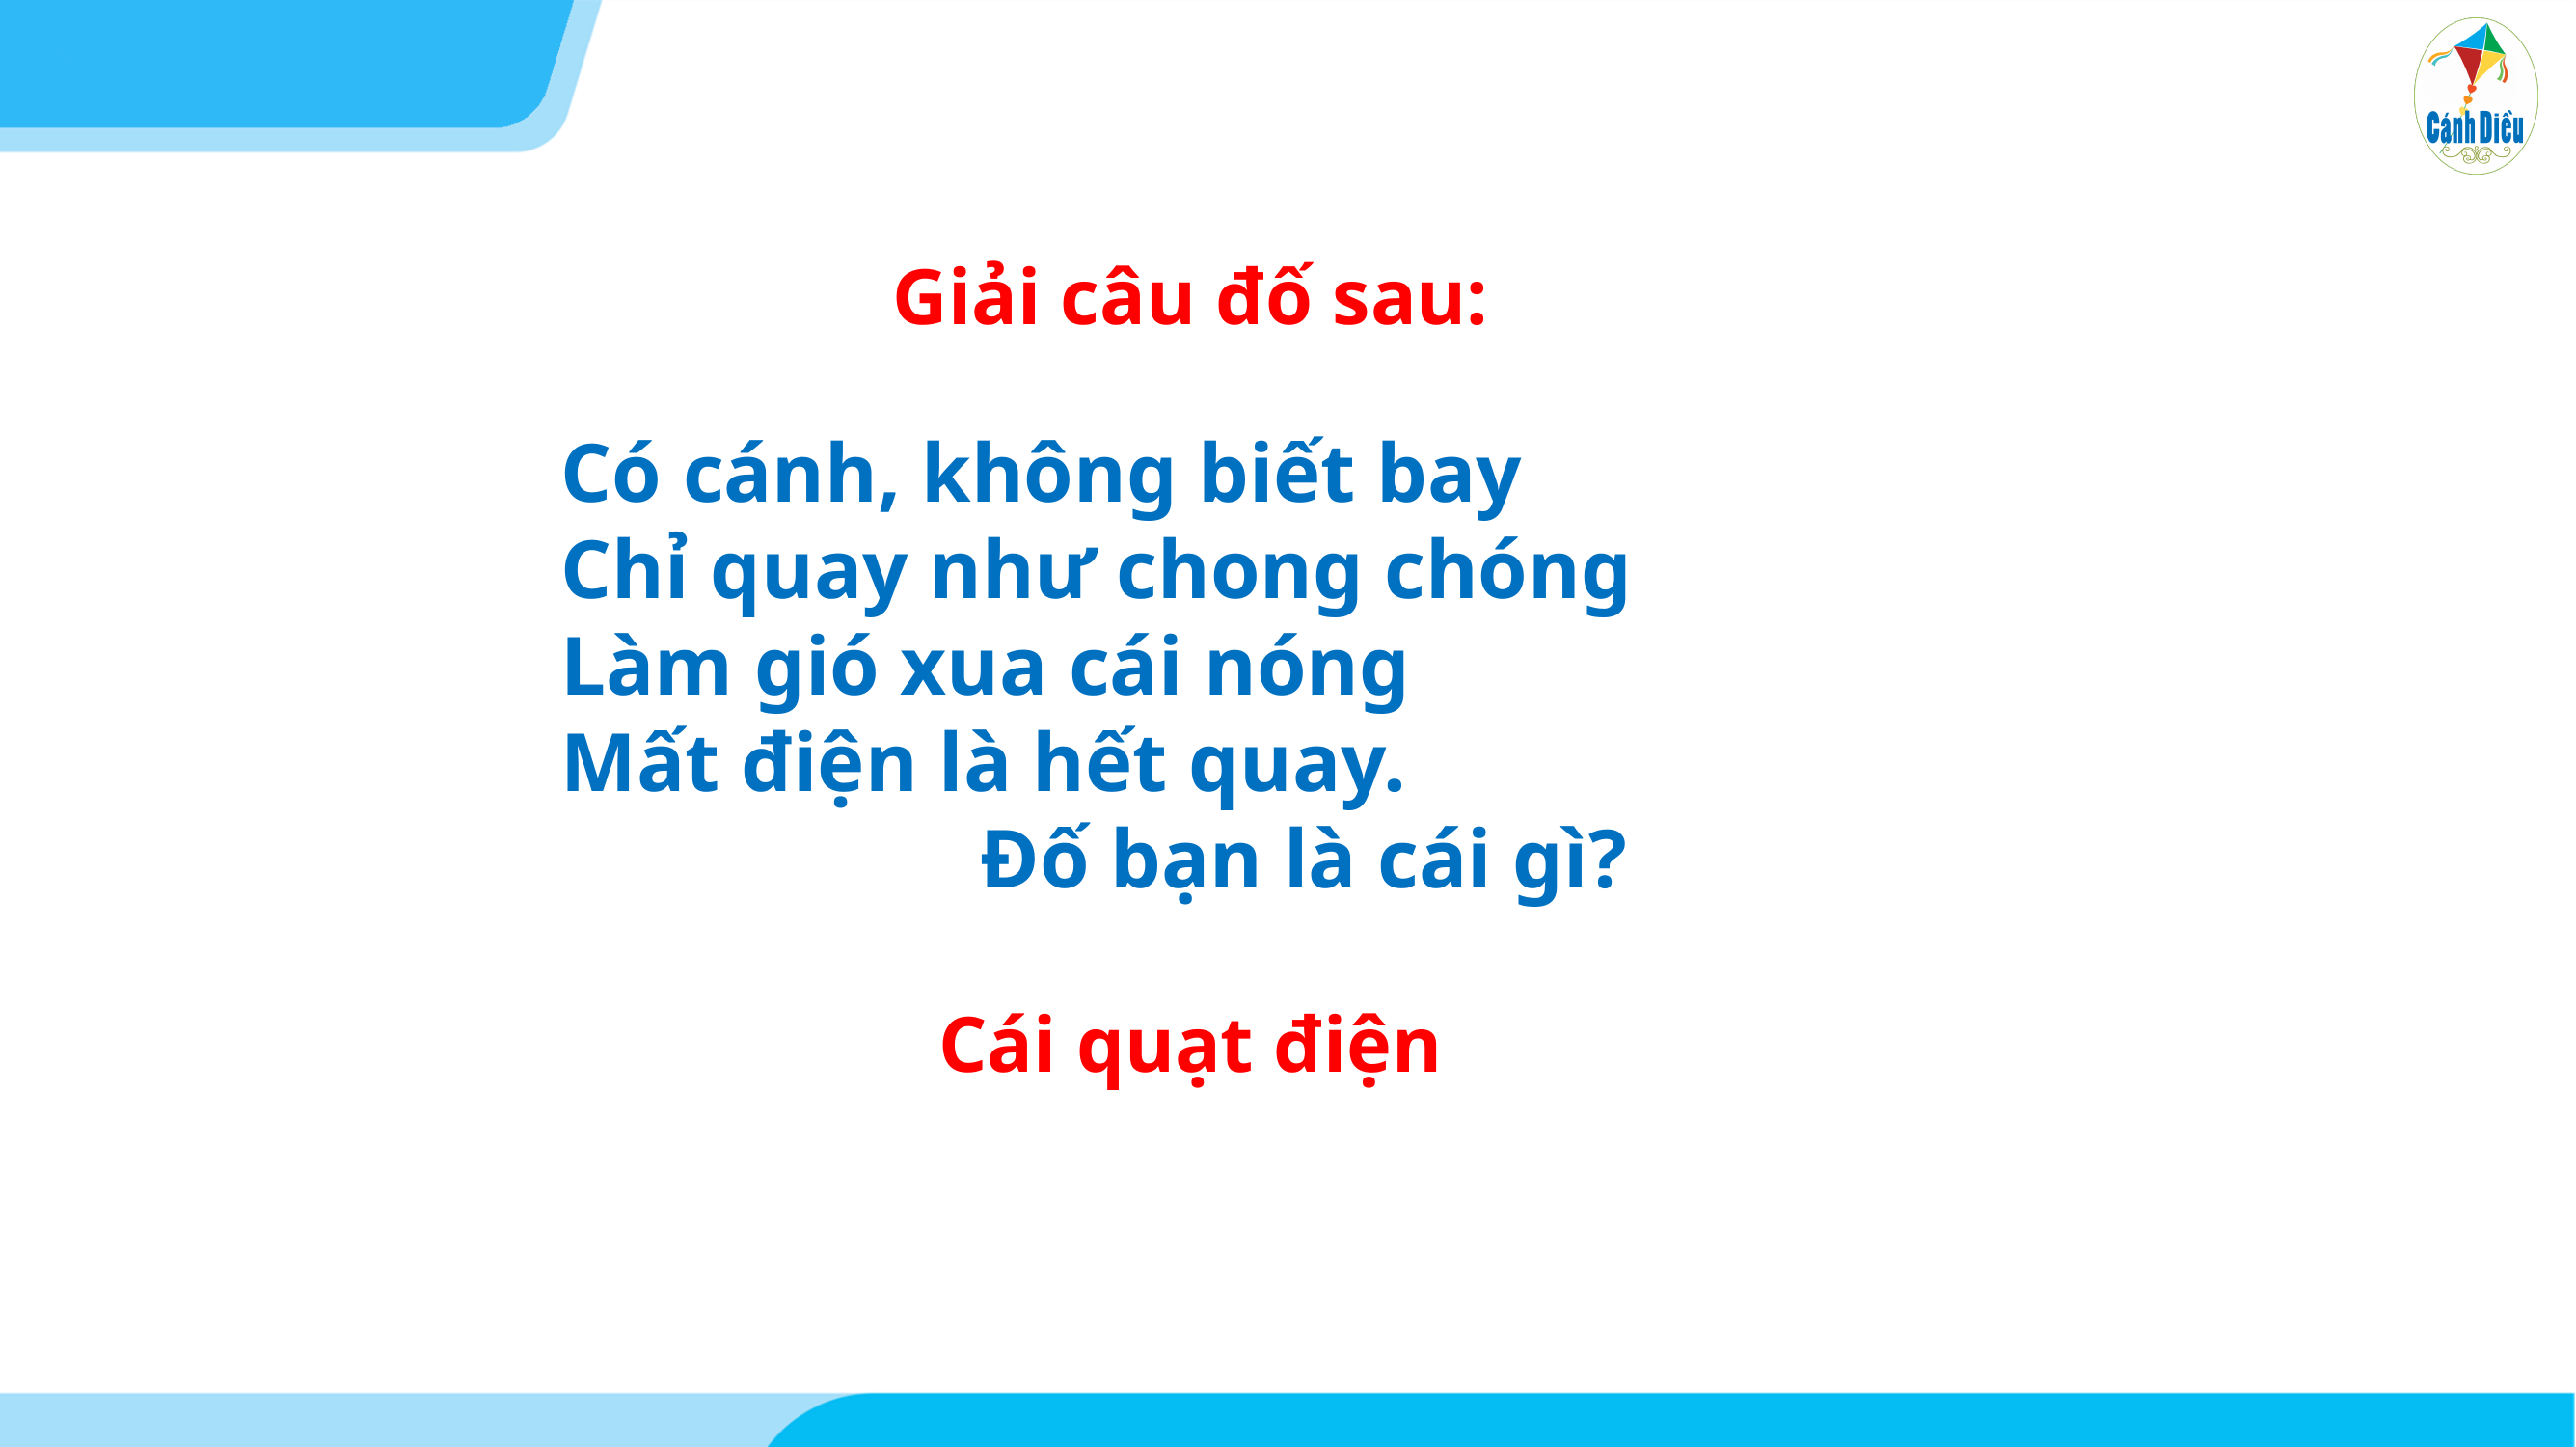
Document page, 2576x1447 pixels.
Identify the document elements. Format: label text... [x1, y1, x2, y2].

text_box Giải câu đố sau: [878, 240, 1504, 347]
picture [0, 0, 2575, 1447]
text_box Có cánh, không biết bay Chỉ quay như chong chóng Làm gió xua cái nóng Mất điện là hết quay. Đố bạn là cái gì? [547, 414, 1834, 912]
text_box Cái quạt điện [924, 989, 1457, 1095]
